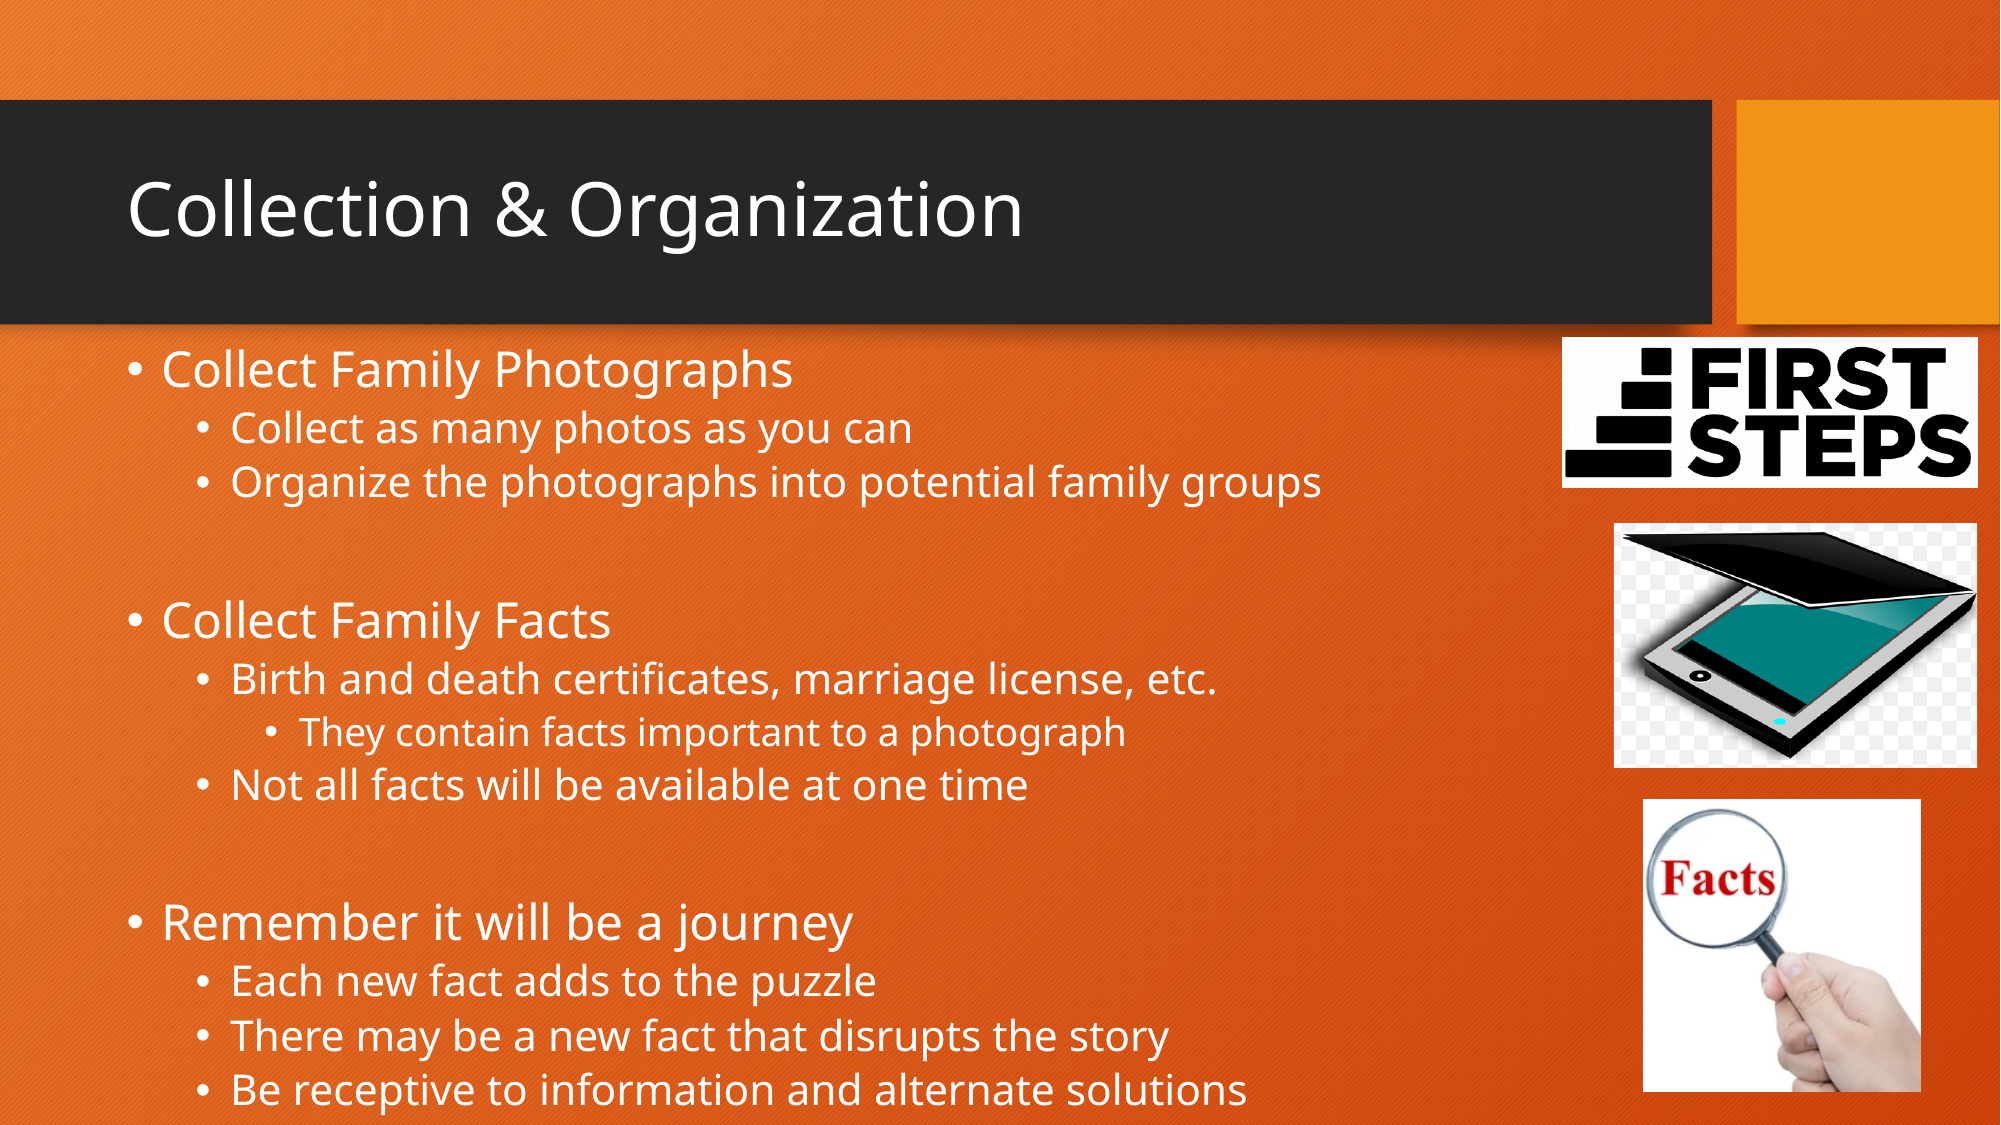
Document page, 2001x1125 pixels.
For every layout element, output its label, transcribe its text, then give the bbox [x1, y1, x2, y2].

list Collect Family Photographs Collect as many photos as you can Organize the photographs into potential family groups Collect Family Facts Birth and death certificates, marriage license, etc. They contain facts important to a photograph Not all facts will be available at one time Remember it will be a journey Each new fact adds to the puzzle There may be a new fact that disrupts the story Be receptive to information and alternate solutions [111, 337, 1689, 1125]
picture [1613, 523, 1978, 768]
title Collection & Organization [111, 123, 1689, 301]
picture [0, 325, 2000, 488]
picture [1643, 799, 1922, 1092]
